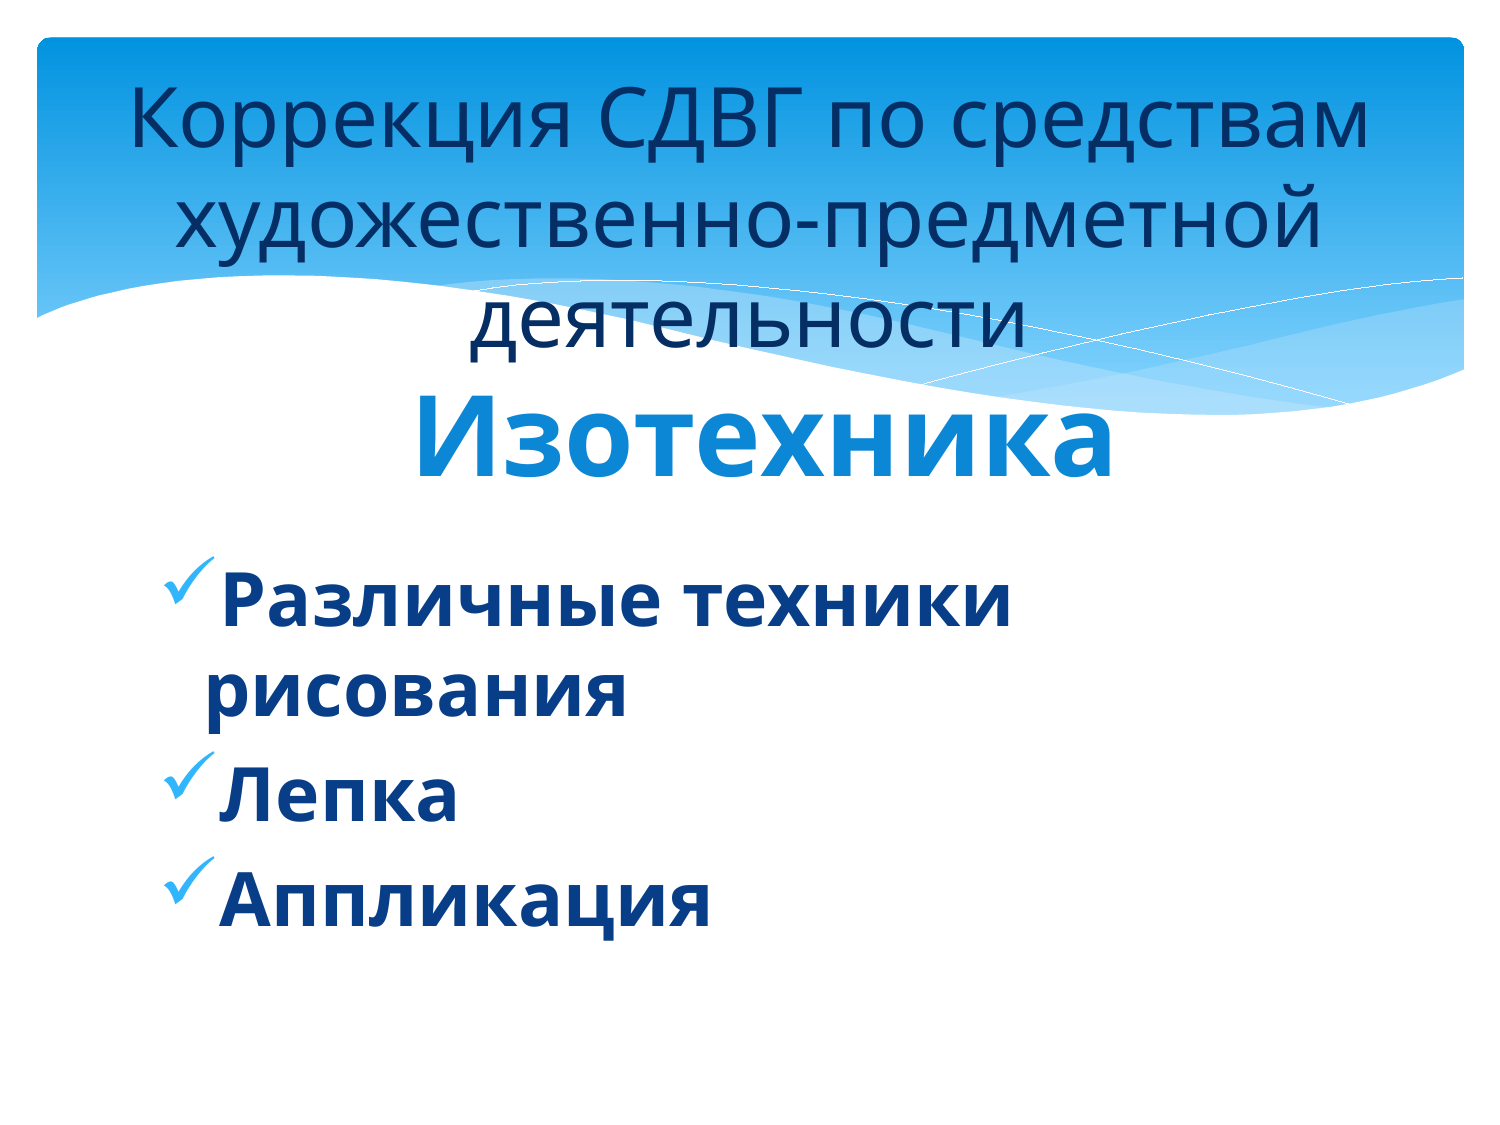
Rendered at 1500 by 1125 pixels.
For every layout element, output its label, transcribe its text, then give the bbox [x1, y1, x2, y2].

title Коррекция СДВГ по средствам художественно-предметной деятельности Изотехника [75, 54, 1425, 374]
list Различные техники рисования Лепка Аппликация [143, 438, 1359, 1005]
